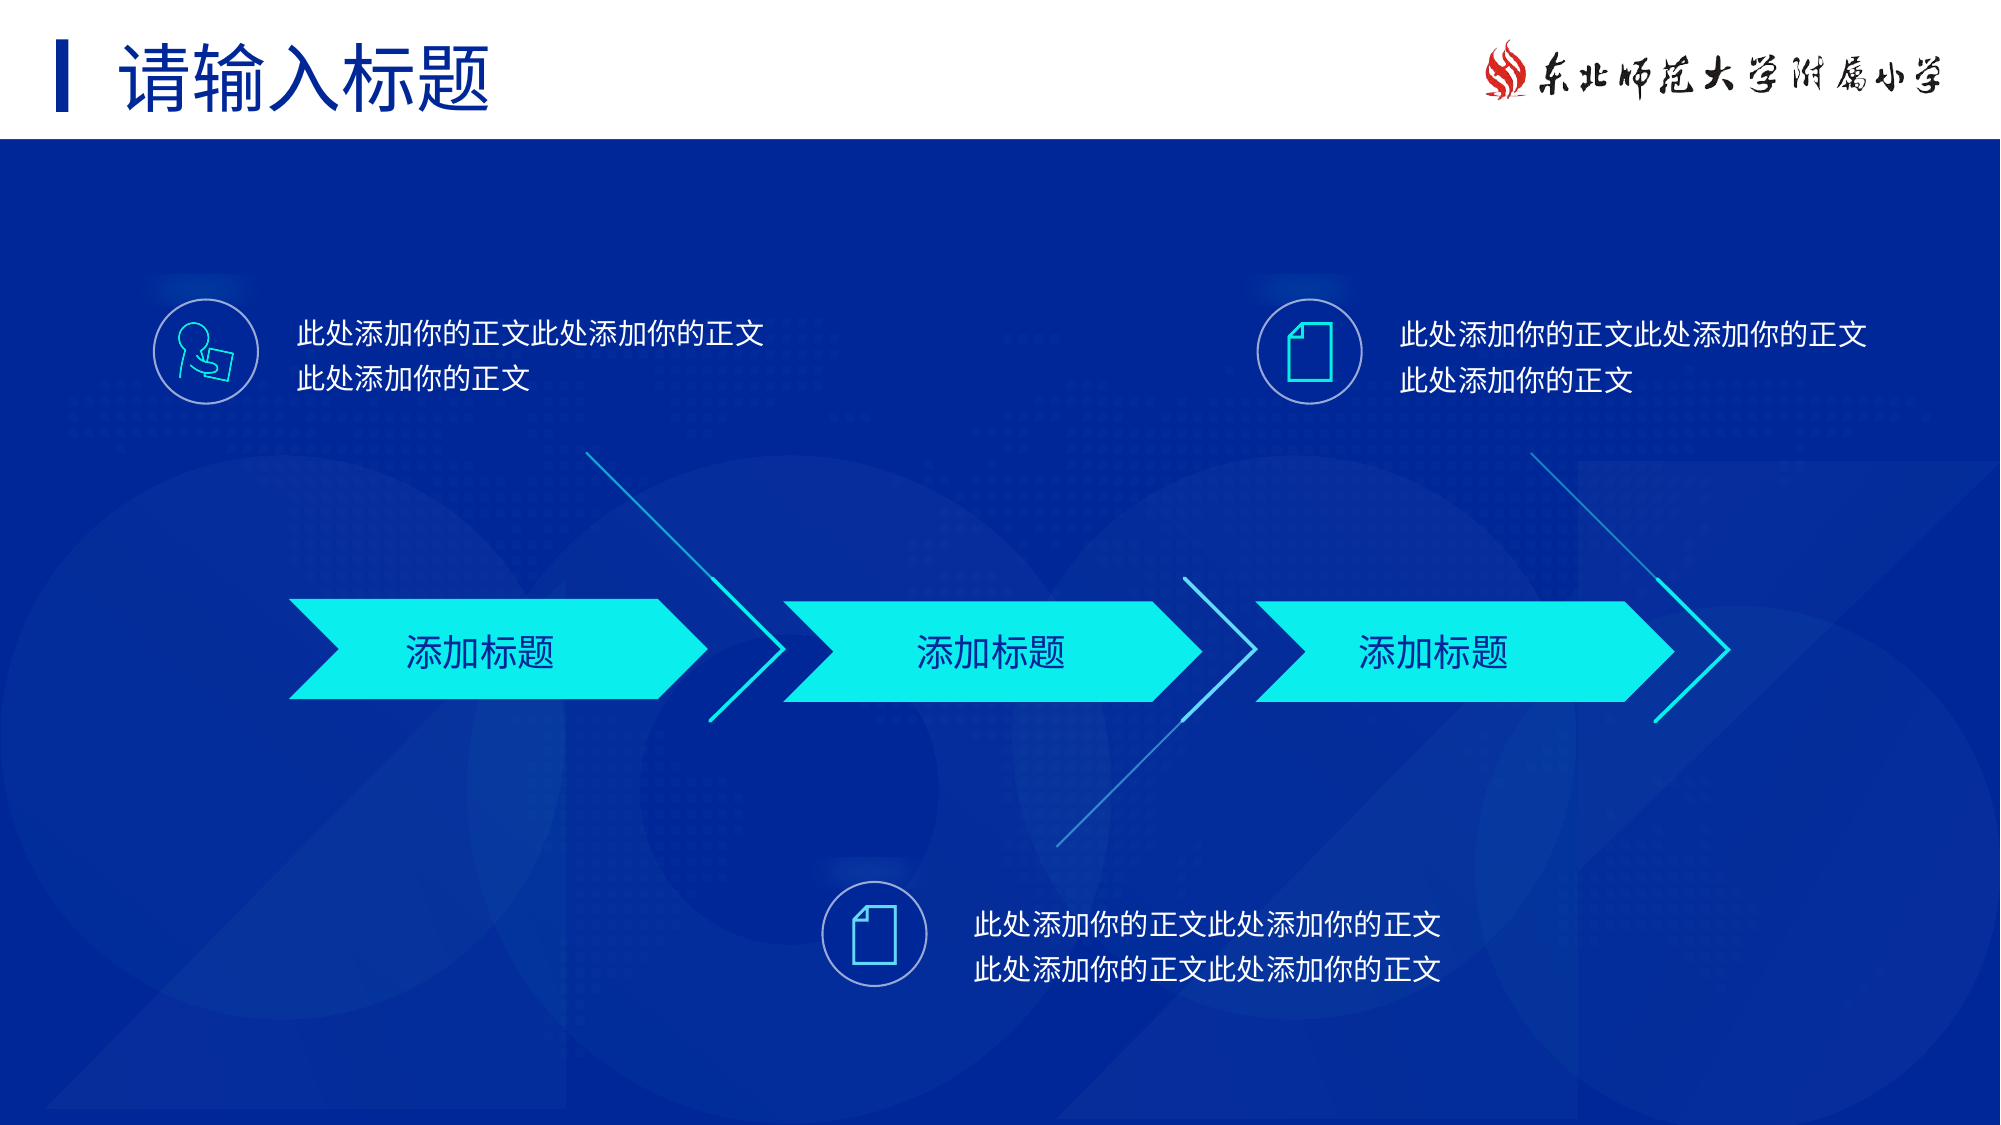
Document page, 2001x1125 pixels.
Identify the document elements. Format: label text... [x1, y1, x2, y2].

text_box [1252, 600, 1677, 703]
picture [844, 905, 904, 965]
text_box [821, 880, 928, 988]
text_box [286, 597, 710, 701]
text_box 添加标题 [1343, 621, 1585, 682]
text_box 此处添加你的正文此处添加你的正文 此处添加你的正文 [1399, 280, 1899, 422]
text_box [1181, 577, 1257, 722]
text_box 此处添加你的正文此处添加你的正文 此处添加你的正文此处添加你的正文 [973, 871, 1474, 1011]
text_box 添加标题 [390, 621, 631, 682]
text_box [1256, 298, 1363, 405]
picture [176, 321, 236, 382]
text_box [152, 298, 259, 405]
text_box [1056, 720, 1183, 847]
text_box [0, 0, 2000, 140]
text_box [780, 600, 1205, 703]
text_box [709, 577, 785, 722]
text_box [586, 452, 712, 579]
picture [1280, 321, 1340, 382]
text_box [1654, 578, 1730, 723]
text_box 添加标题 [901, 621, 1143, 682]
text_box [1530, 453, 1657, 579]
text_box 此处添加你的正文此处添加你的正文 此处添加你的正文 [296, 279, 796, 421]
